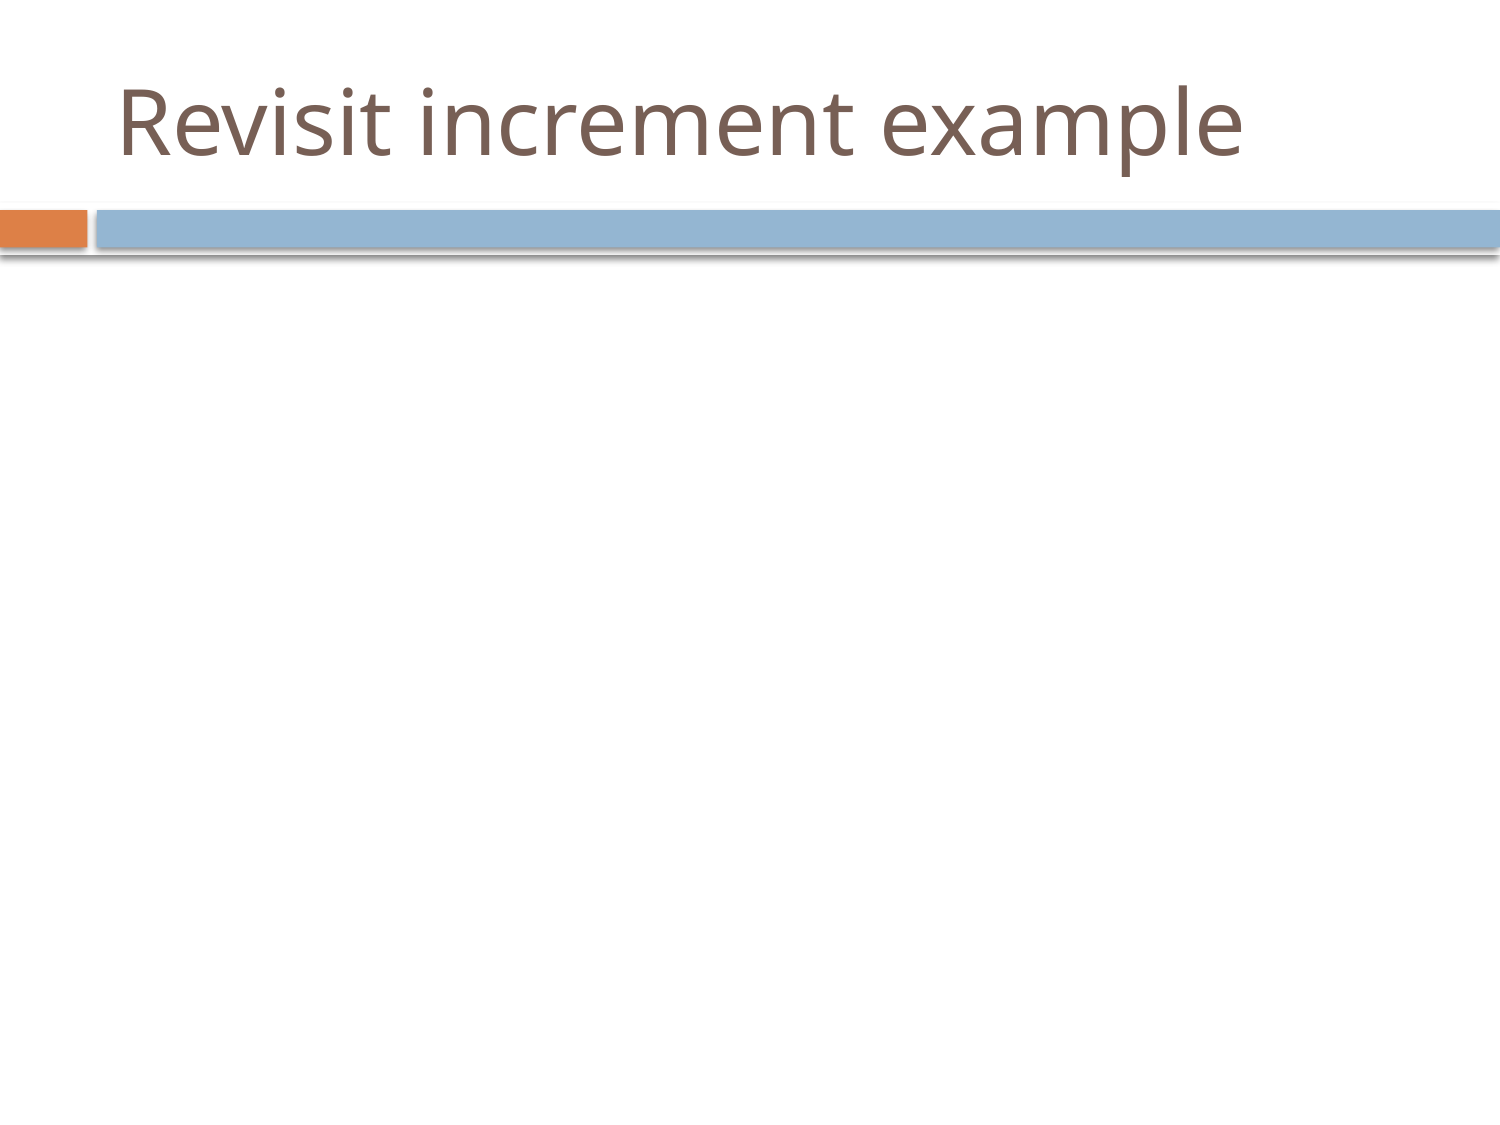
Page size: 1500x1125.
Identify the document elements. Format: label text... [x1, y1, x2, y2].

title Revisit increment example [100, 37, 1438, 200]
